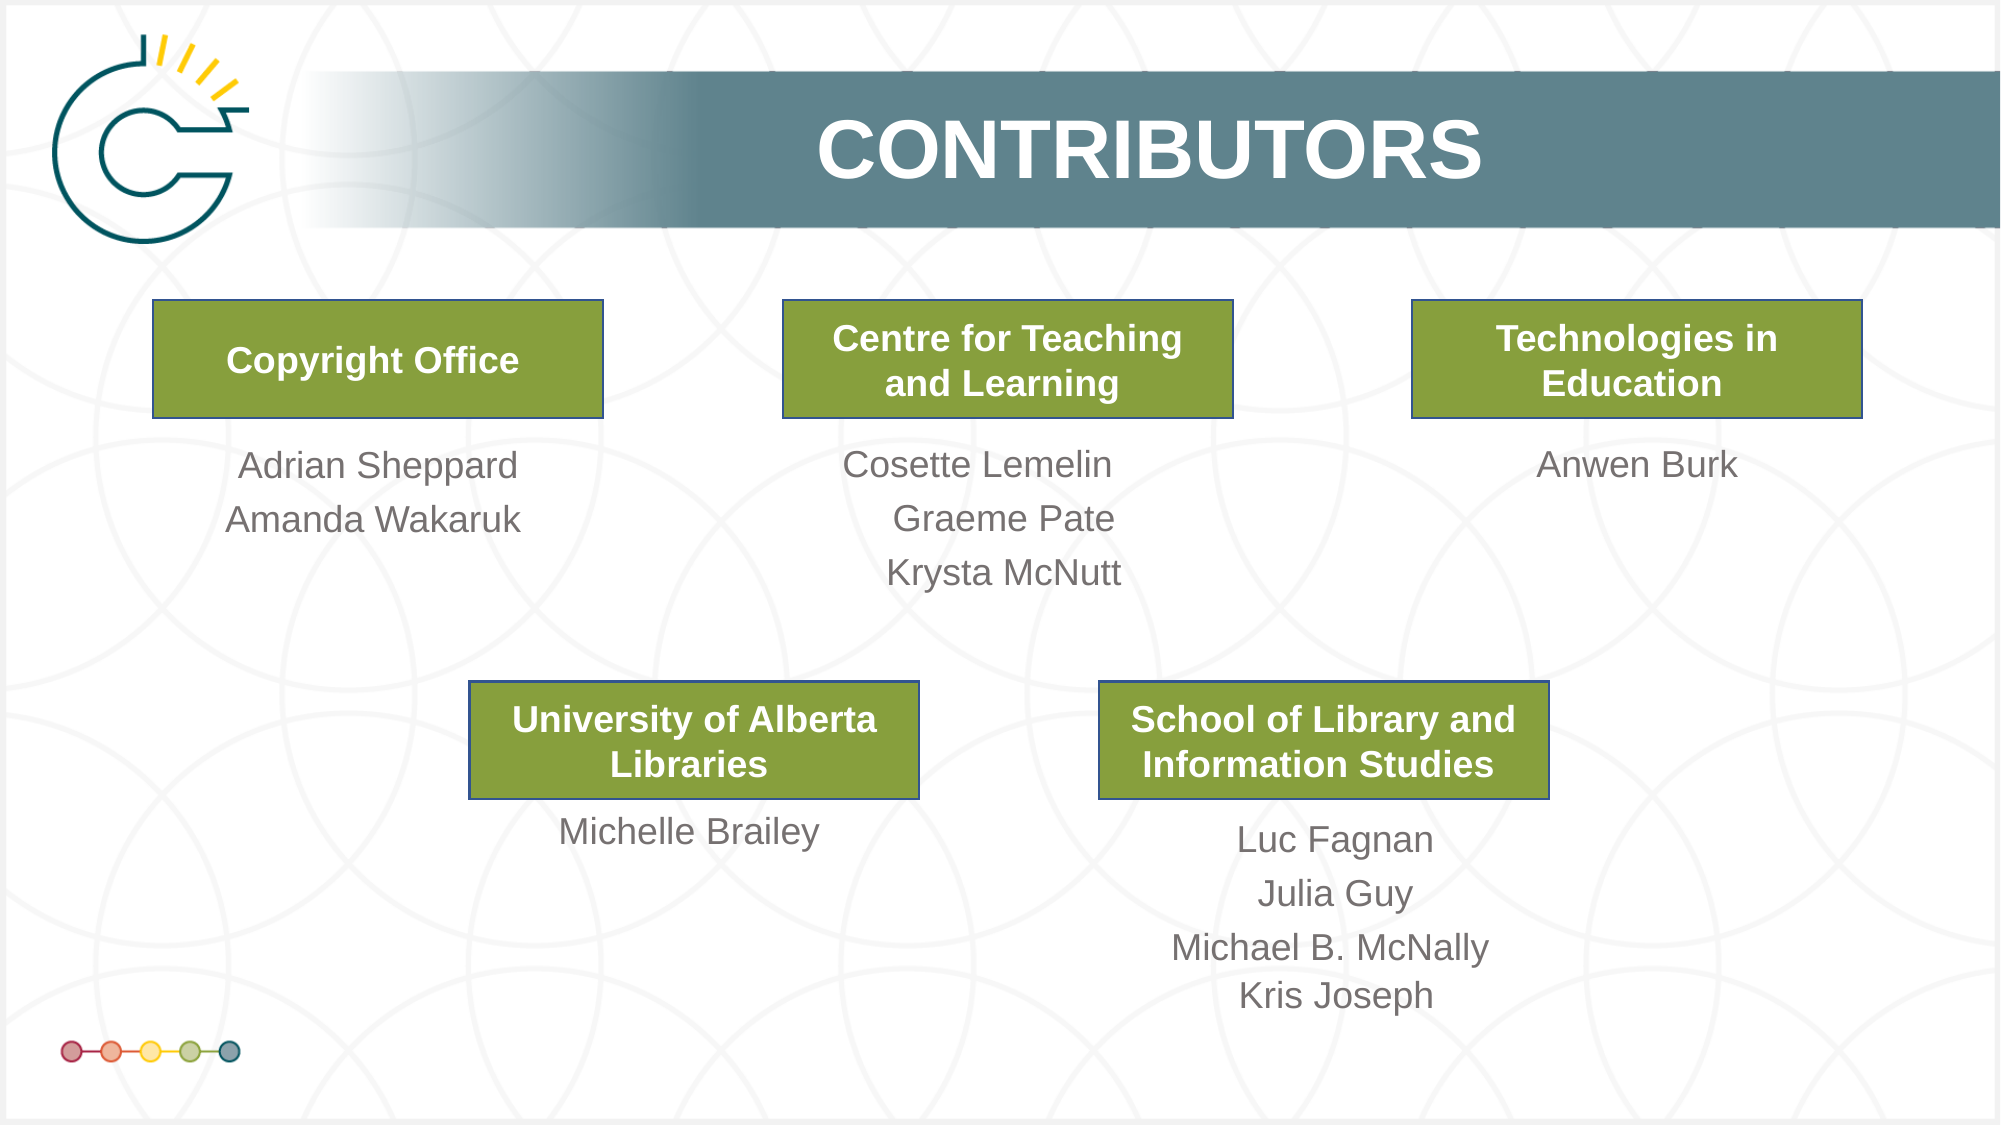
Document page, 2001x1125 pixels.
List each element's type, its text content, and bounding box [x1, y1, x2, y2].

picture [0, 0, 2001, 1125]
text_box Kris Joseph [1223, 964, 1450, 1024]
